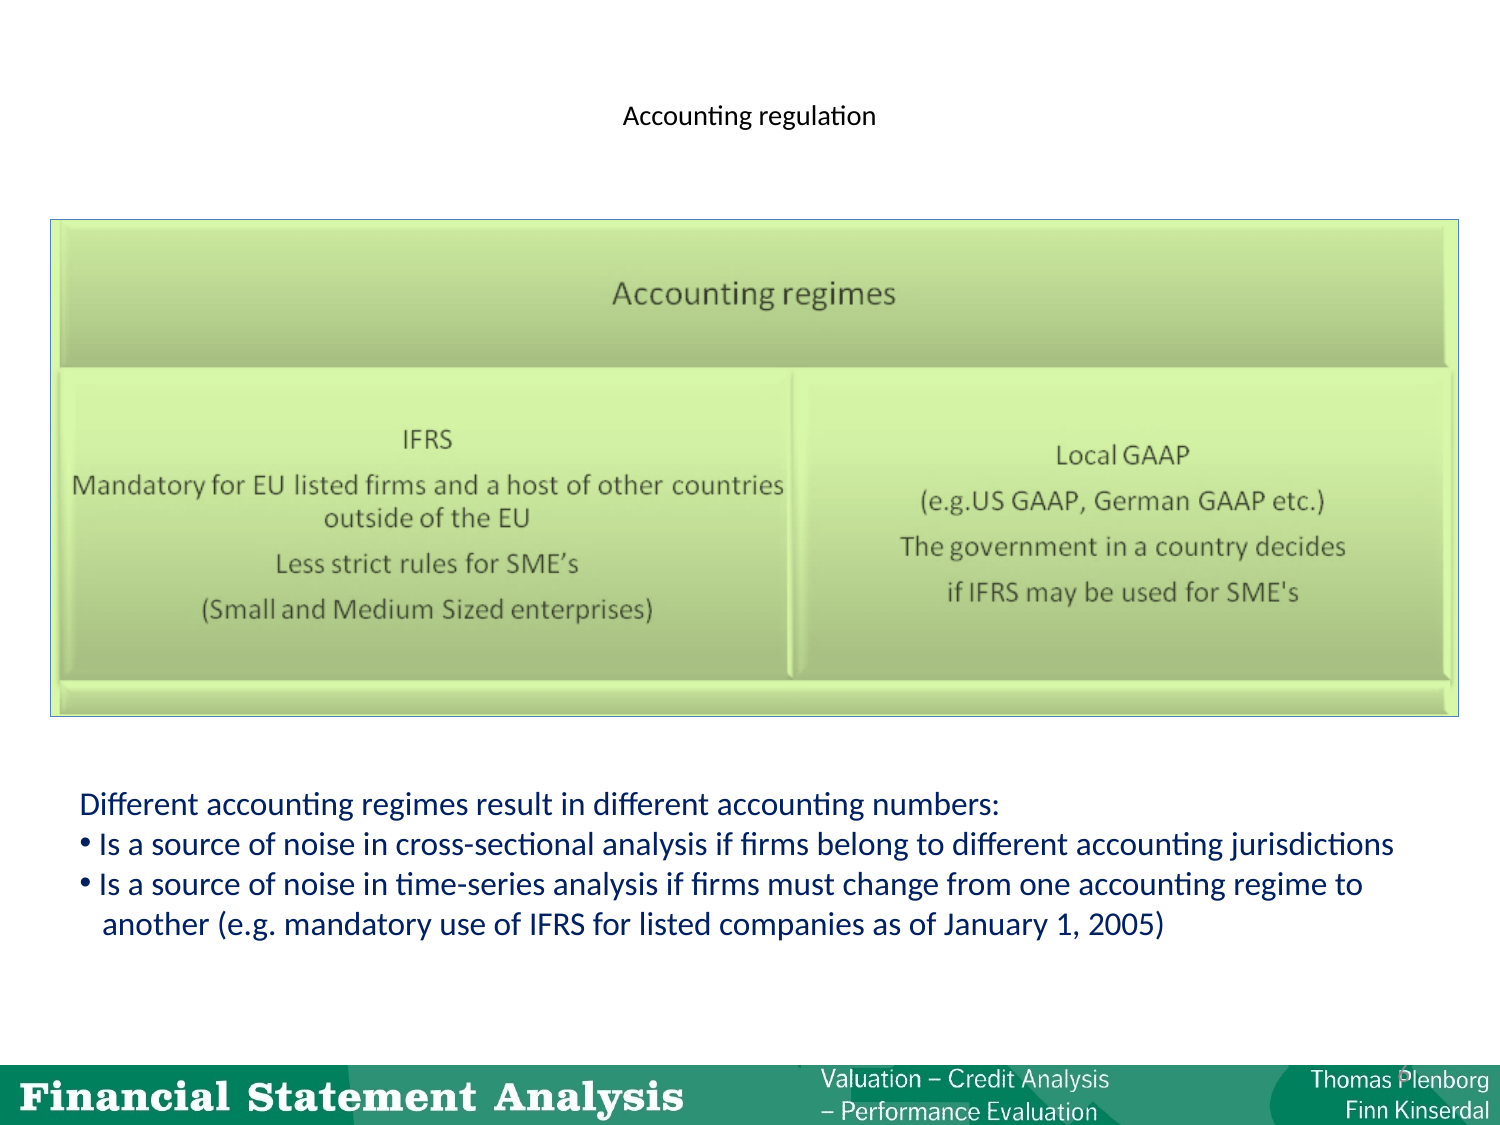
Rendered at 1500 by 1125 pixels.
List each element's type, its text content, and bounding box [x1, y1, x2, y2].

picture [0, 1065, 1500, 1125]
picture [49, 219, 1459, 717]
title Accounting regulation [75, 54, 1425, 173]
text_box Different accounting regimes result in different accounting numbers: Is a source of noise in cross-sectional analysis if firms belong to different accounting jurisdictions Is a source of noise in time-series analysis if firms must change from one accounting regime to another (e.g. mandatory use of IFRS for listed companies as of January 1, 2005) [64, 775, 1436, 950]
slide_number 6 [1074, 1042, 1425, 1103]
